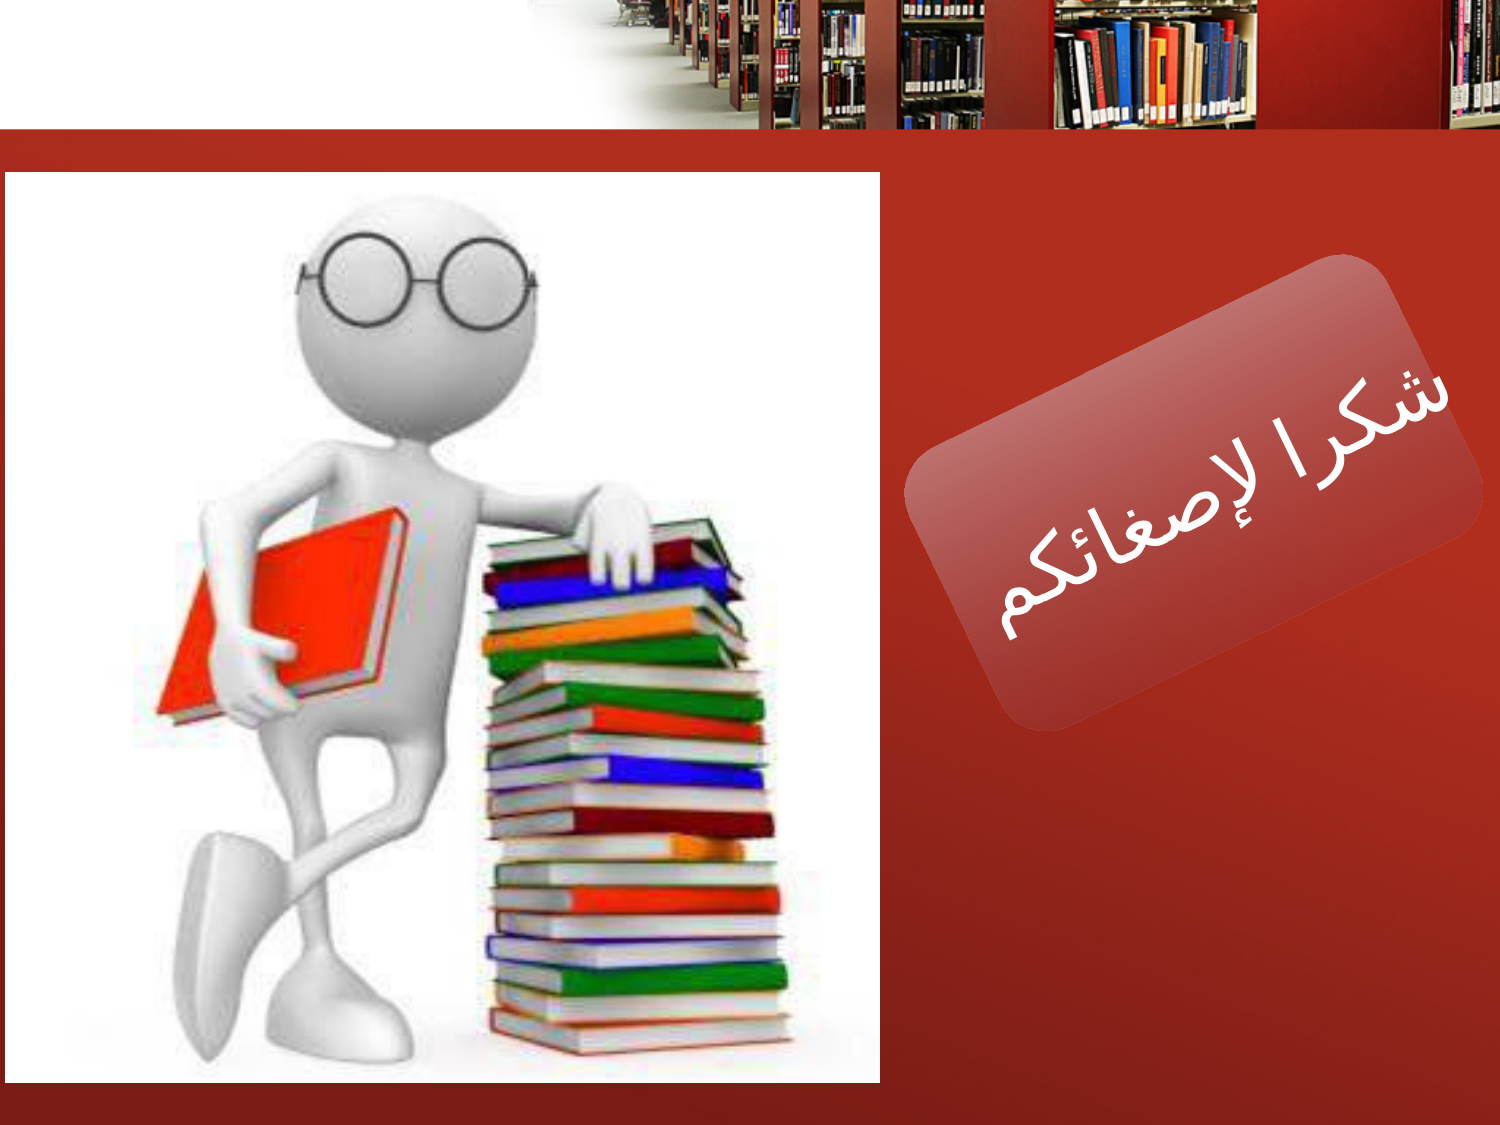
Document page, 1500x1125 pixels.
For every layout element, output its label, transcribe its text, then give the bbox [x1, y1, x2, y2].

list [5, 172, 880, 1083]
picture [0, 0, 1500, 1125]
text_box شكرا لإصغائكم [904, 254, 1483, 731]
